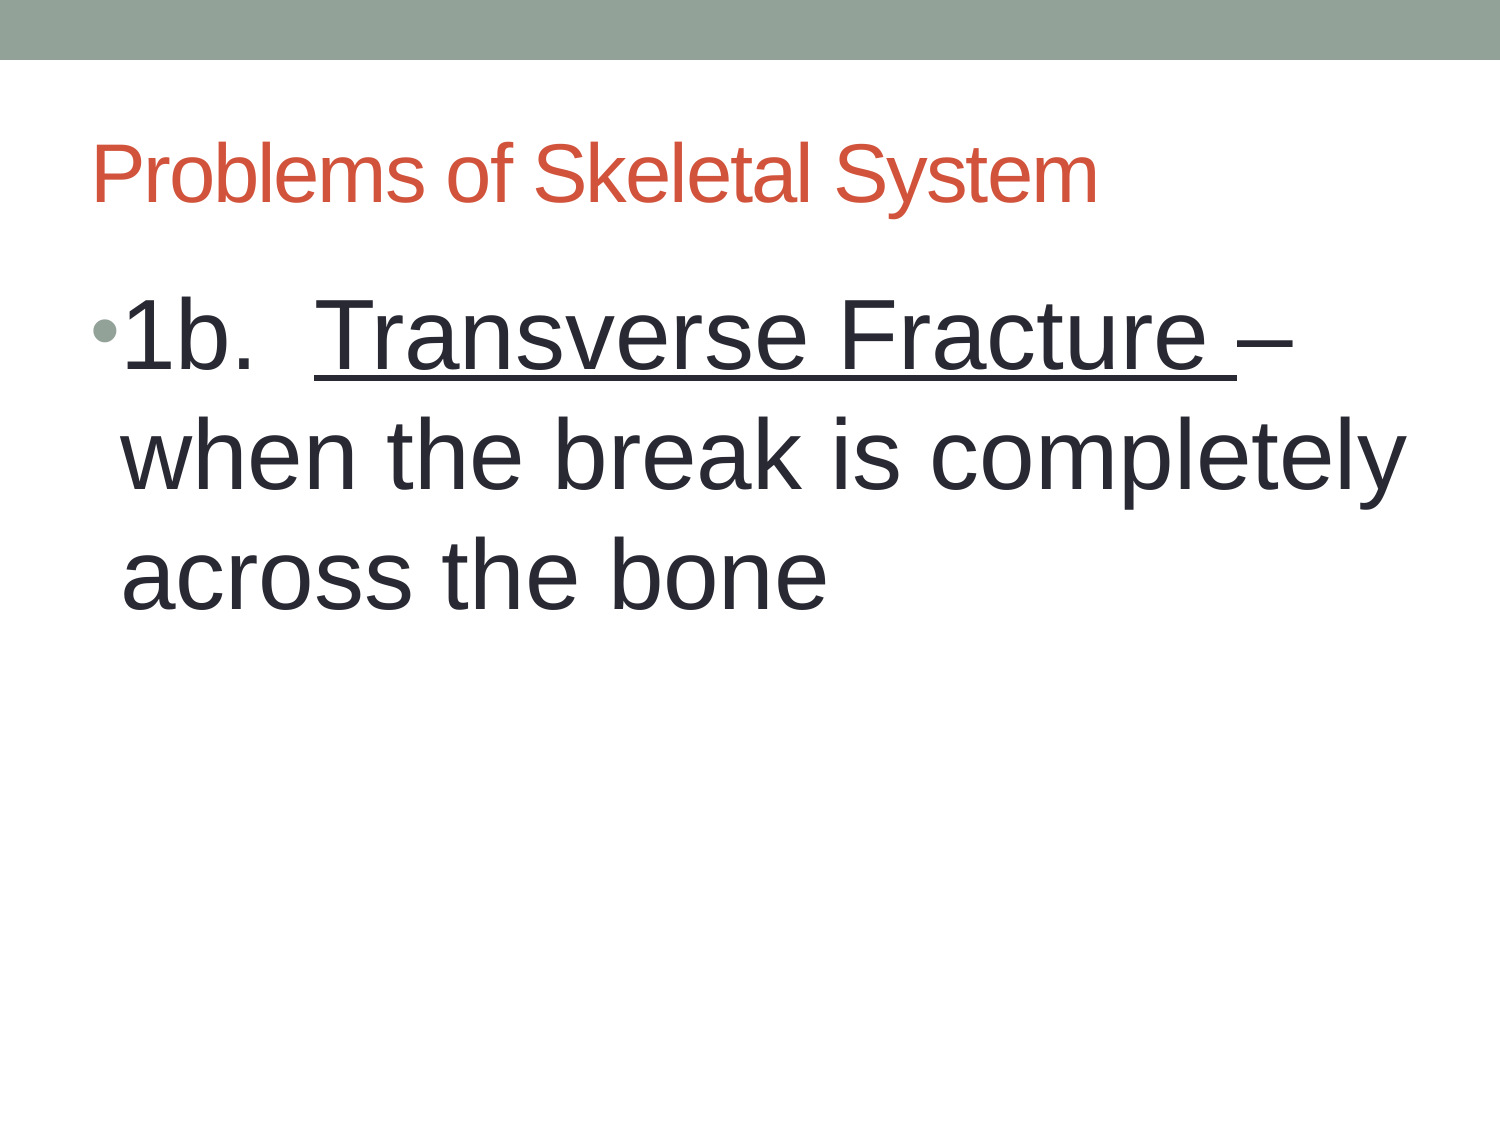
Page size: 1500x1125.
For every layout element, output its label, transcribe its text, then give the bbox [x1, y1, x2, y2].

title Problems of Skeletal System [75, 87, 1425, 250]
list 1b. Transverse Fracture – when the break is completely across the bone [75, 262, 1425, 1063]
